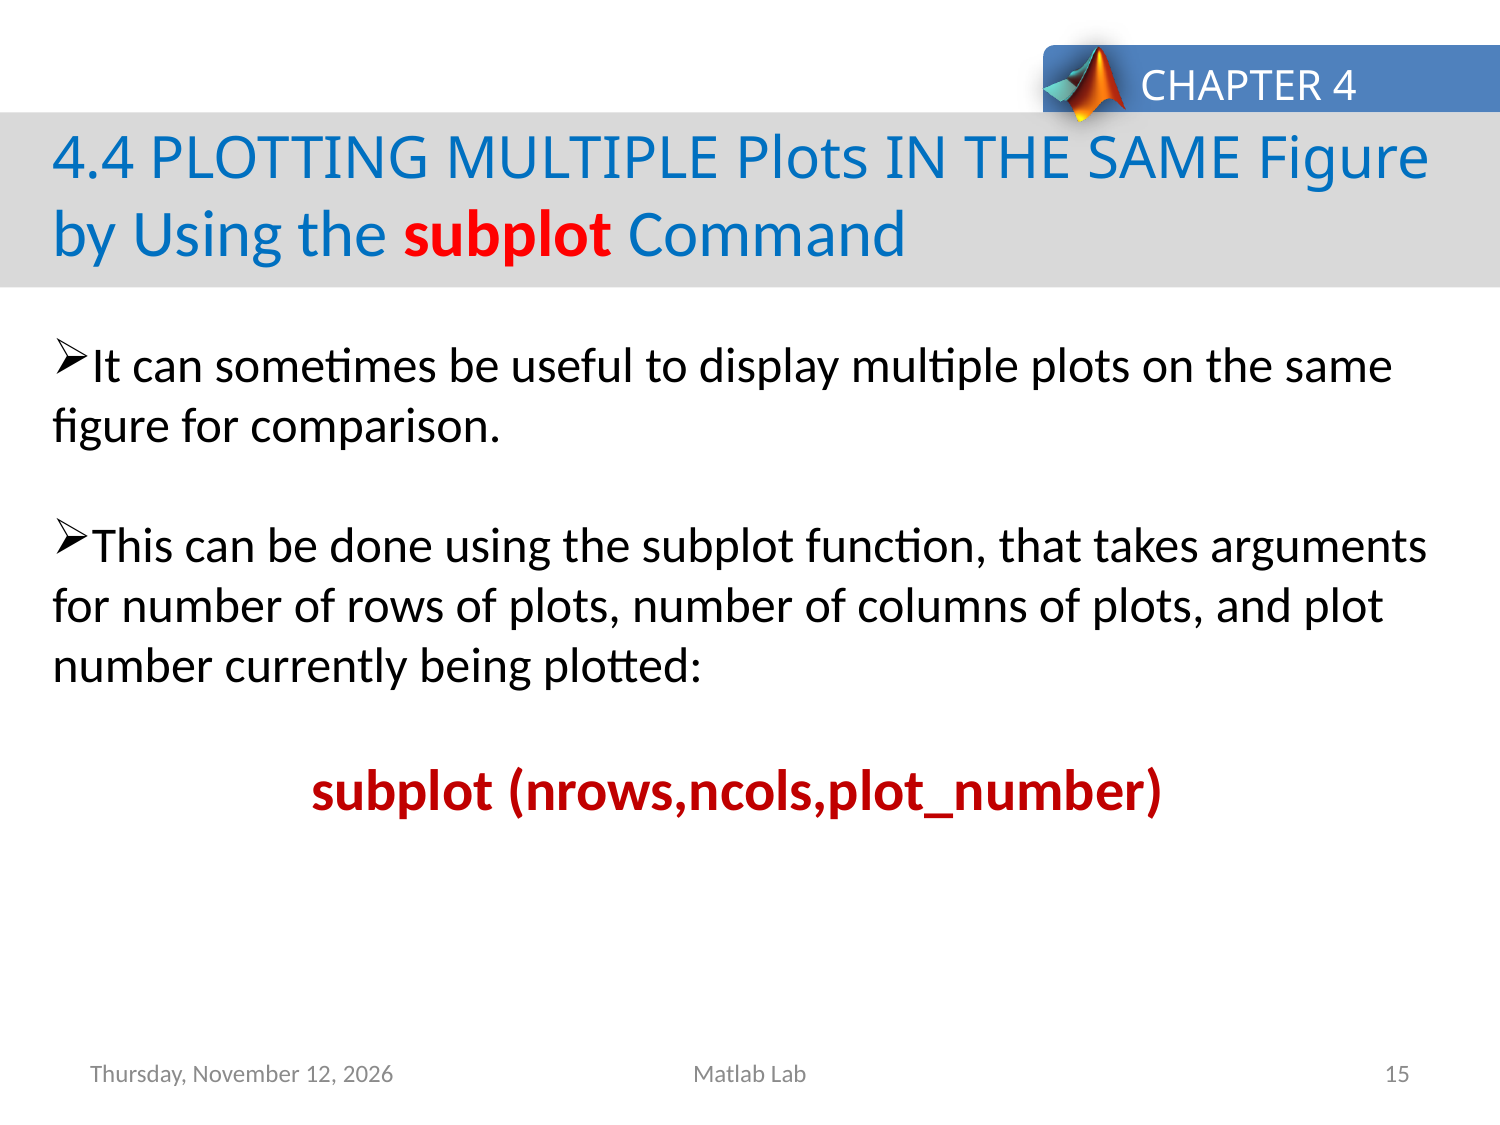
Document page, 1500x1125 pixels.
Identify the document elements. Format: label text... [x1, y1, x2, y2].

text_box It can sometimes be useful to display multiple plots on the same figure for comparison. This can be done using the subplot function, that takes arguments for number of rows of plots, number of columns of plots, and plot number currently being plotted: subplot (nrows,ncols,plot_number) [37, 324, 1500, 830]
text_box [1143, 43, 1500, 110]
footer Matlab Lab [512, 1042, 988, 1103]
text_box [0, 110, 1500, 290]
picture [1041, 46, 1126, 122]
text_box 4.4 PLOTTING MULTIPLE Plots IN THE SAME Figure by Using the subplot Command [37, 112, 1488, 278]
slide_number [75, 1042, 425, 1103]
slide_number 15 [1074, 1042, 1425, 1103]
text_box CHAPTER 4 [1129, 51, 1425, 112]
